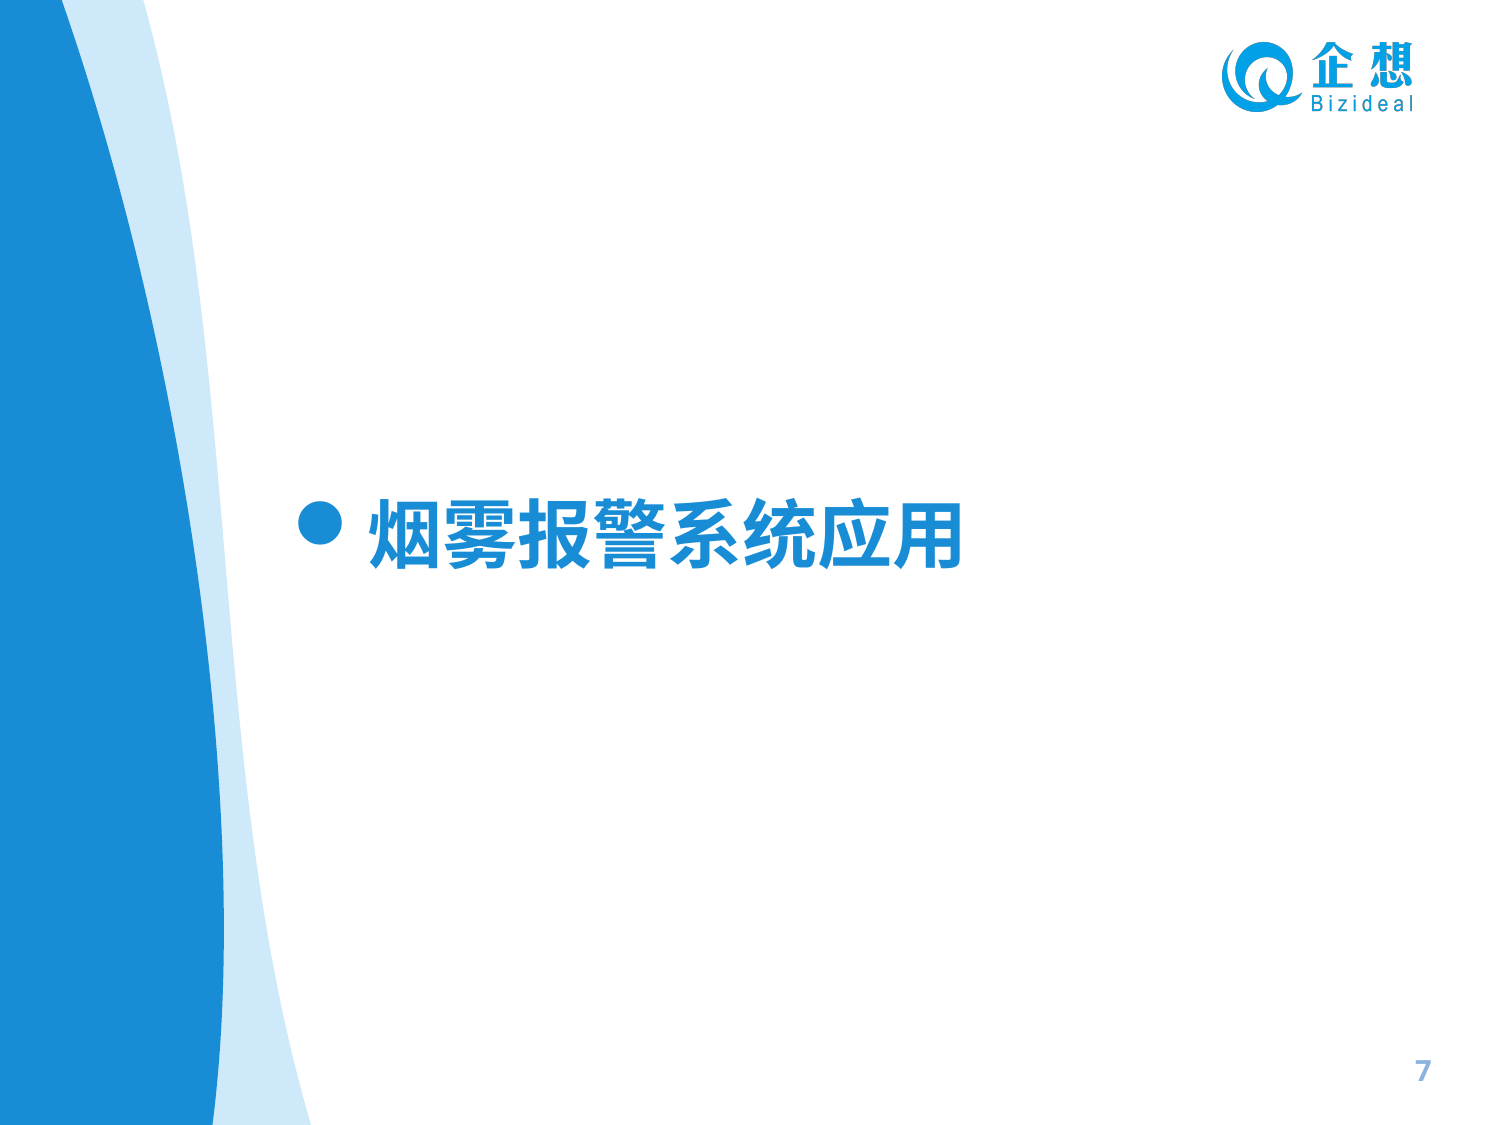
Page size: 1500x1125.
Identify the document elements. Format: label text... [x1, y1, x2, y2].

list 烟雾报警系统应用 [277, 479, 1333, 587]
picture [1222, 42, 1287, 102]
slide_number 7 [1096, 1042, 1447, 1103]
picture [1394, 46, 1412, 81]
picture [1266, 42, 1412, 112]
picture [1222, 86, 1247, 112]
